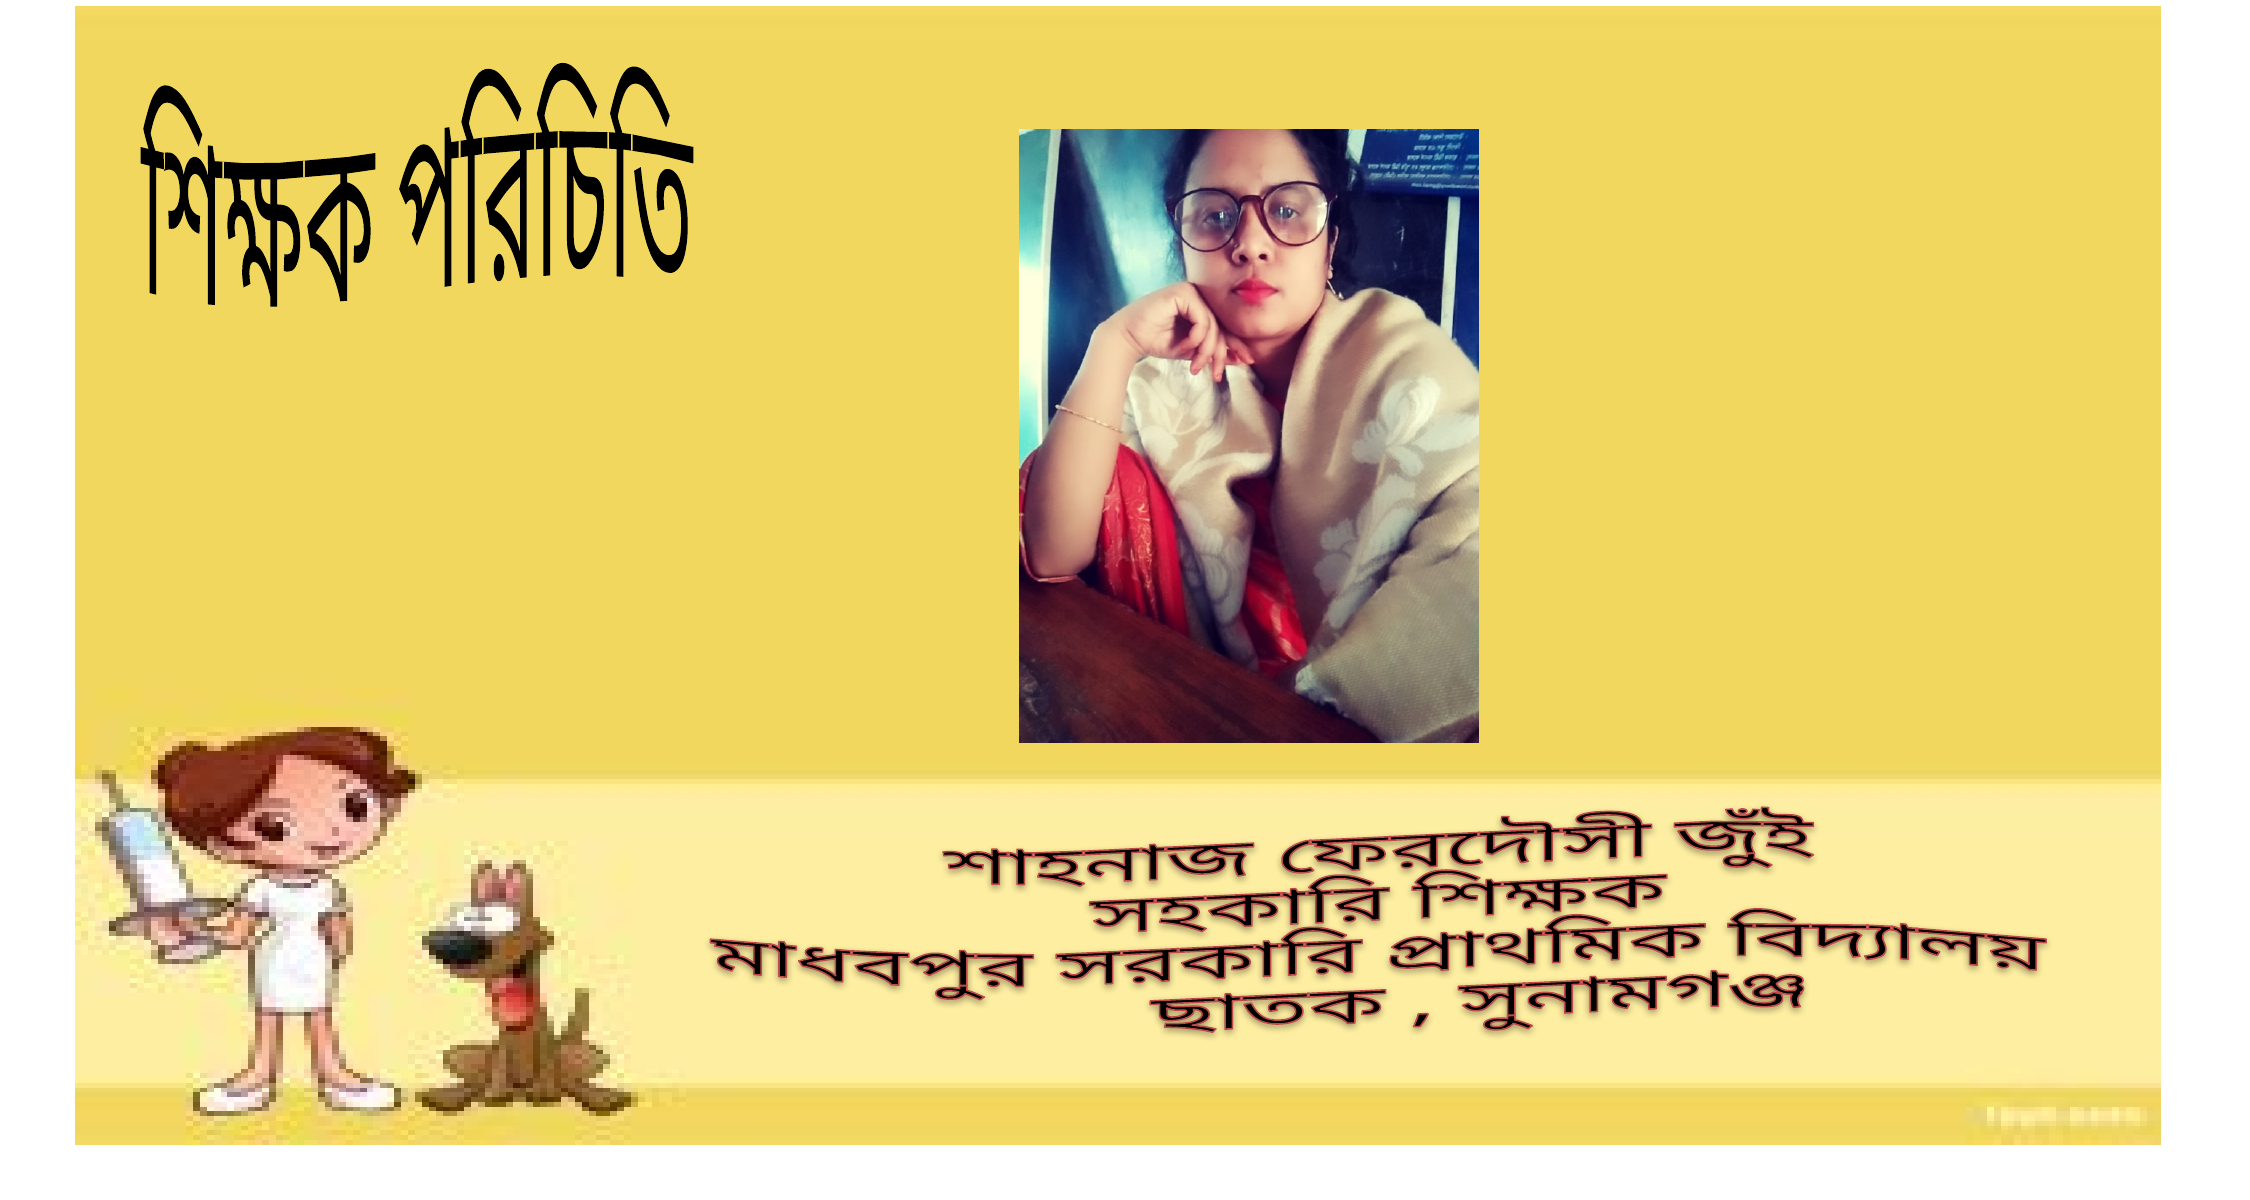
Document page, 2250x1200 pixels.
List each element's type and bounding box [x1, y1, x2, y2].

picture [75, 6, 2161, 1145]
